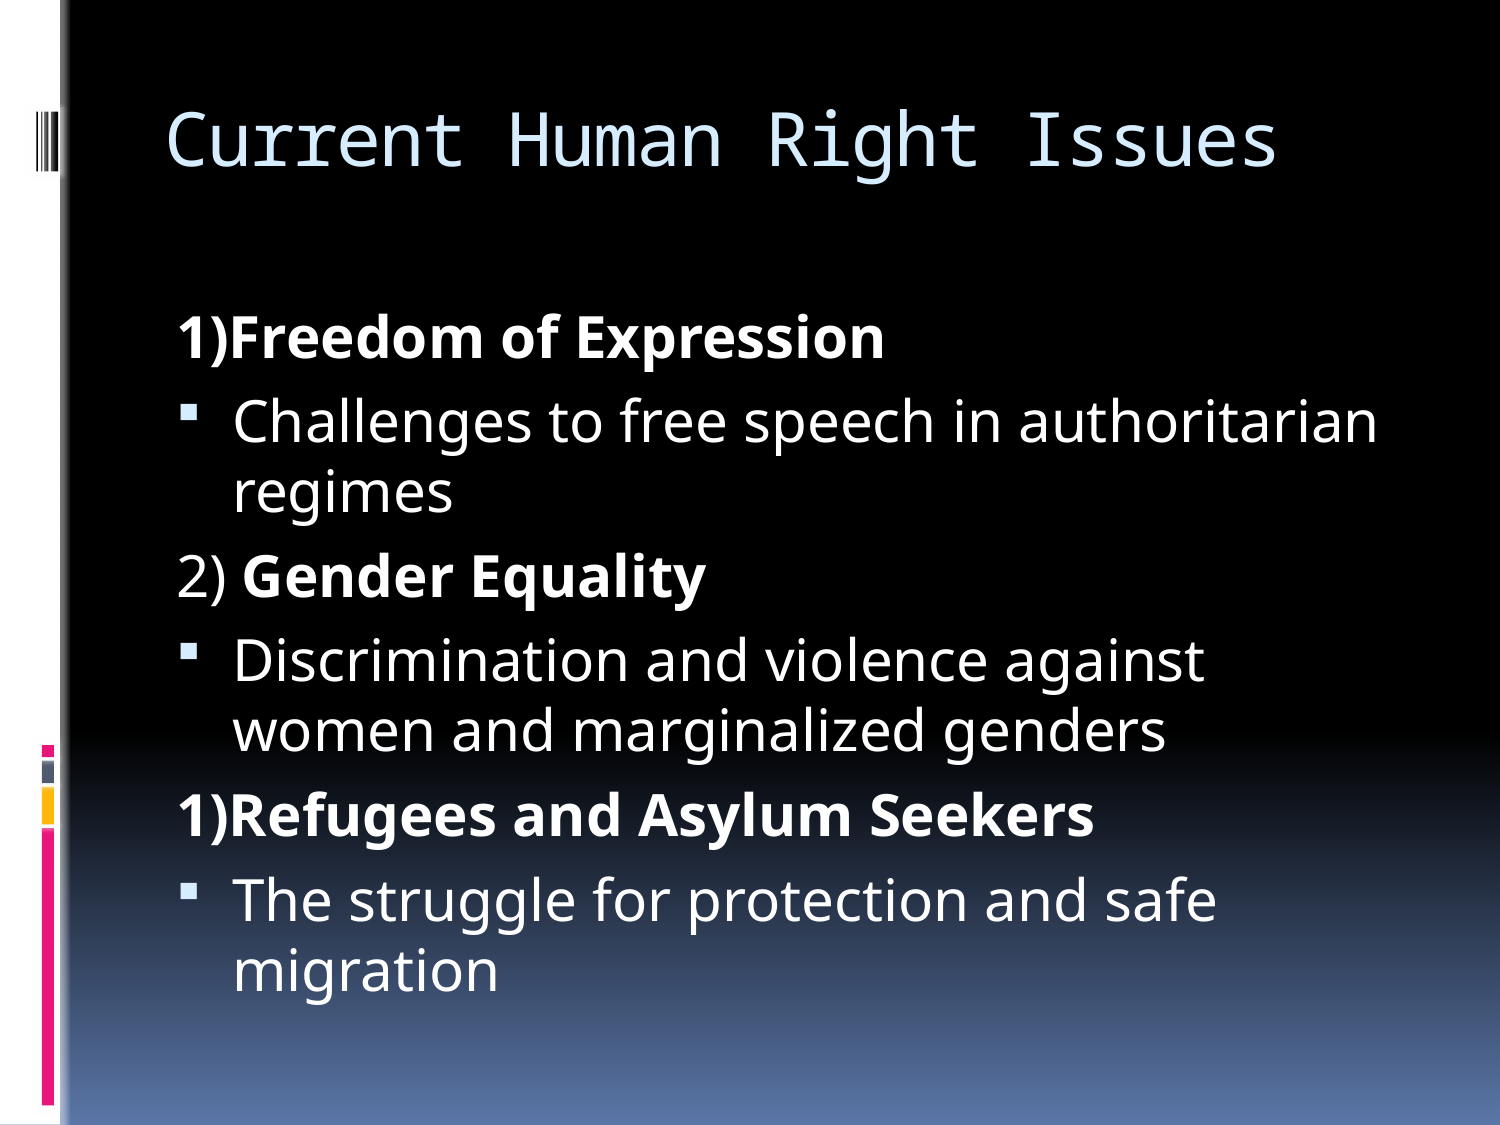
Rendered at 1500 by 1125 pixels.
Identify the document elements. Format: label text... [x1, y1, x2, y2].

title Current Human Right Issues [150, 83, 1425, 234]
list 1)Freedom of Expression Challenges to free speech in authoritarian regimes 2) Gender Equality Discrimination and violence against women and marginalized genders 1)Refugees and Asylum Seekers The struggle for protection and safe migration [150, 292, 1425, 1043]
